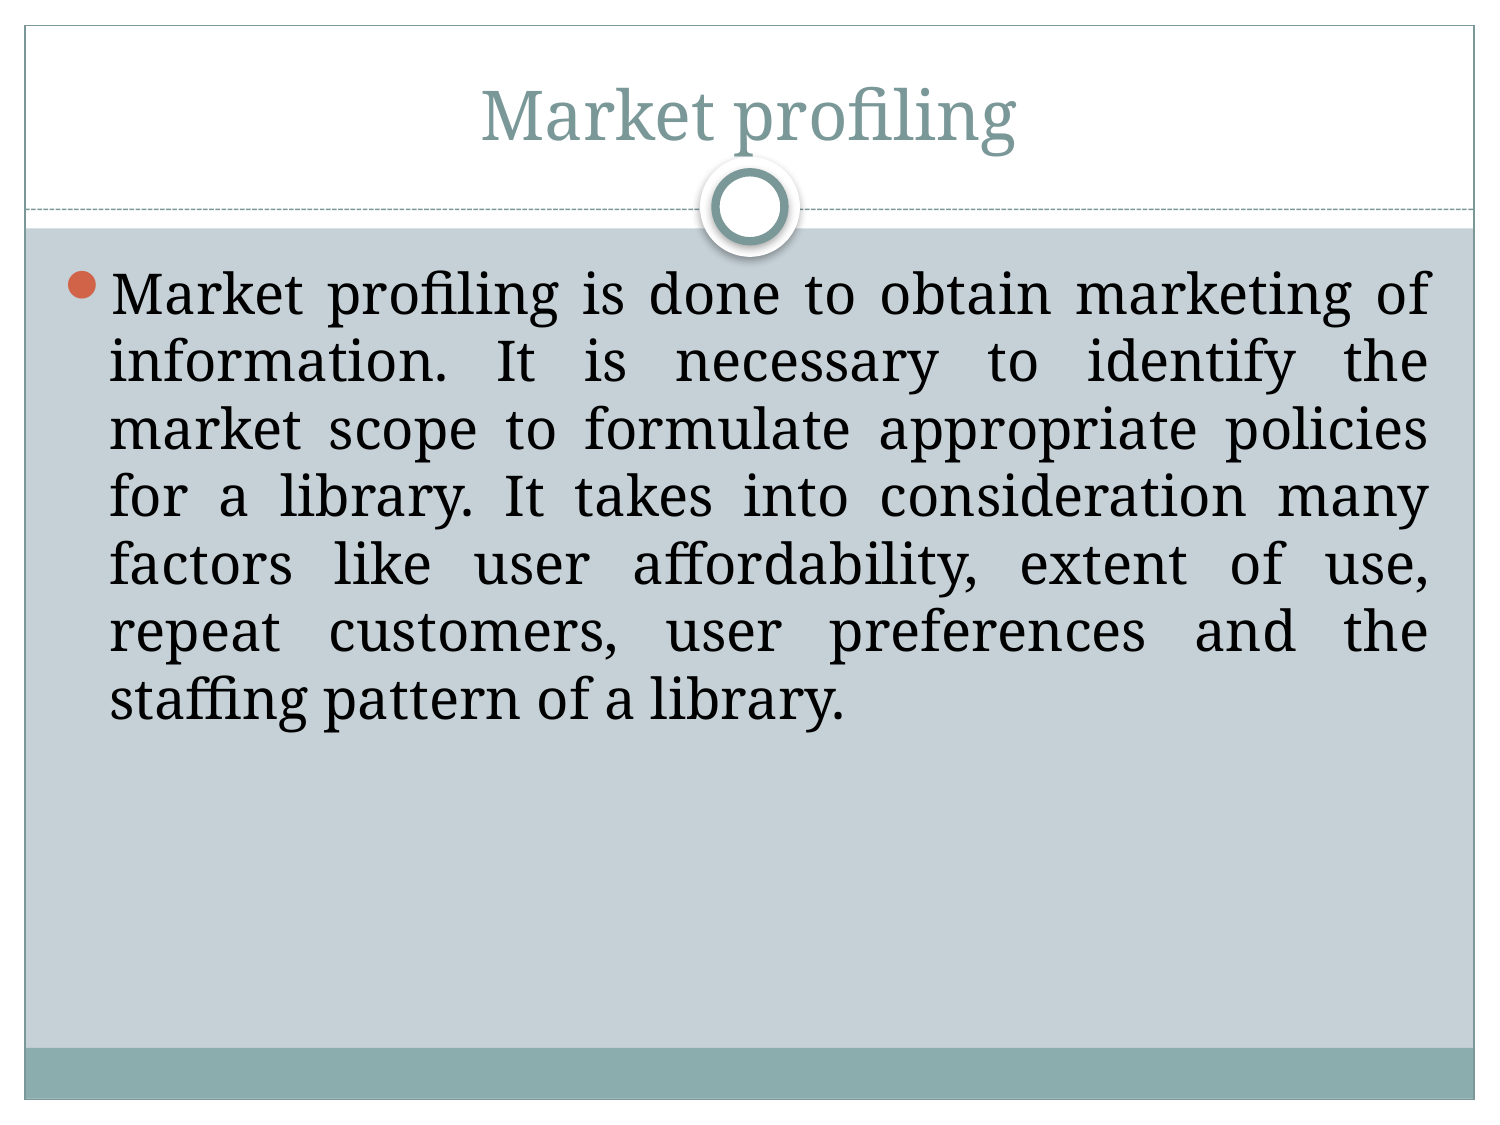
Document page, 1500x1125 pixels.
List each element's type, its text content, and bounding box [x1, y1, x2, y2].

title Market profiling [49, 37, 1450, 162]
list Market profiling is done to obtain marketing of information. It is necessary to identify the market scope to formulate appropriate policies for a library. It takes into consideration many factors like user affordability, extent of use, repeat customers, user preferences and the staffing pattern of a library. [49, 250, 1445, 1001]
